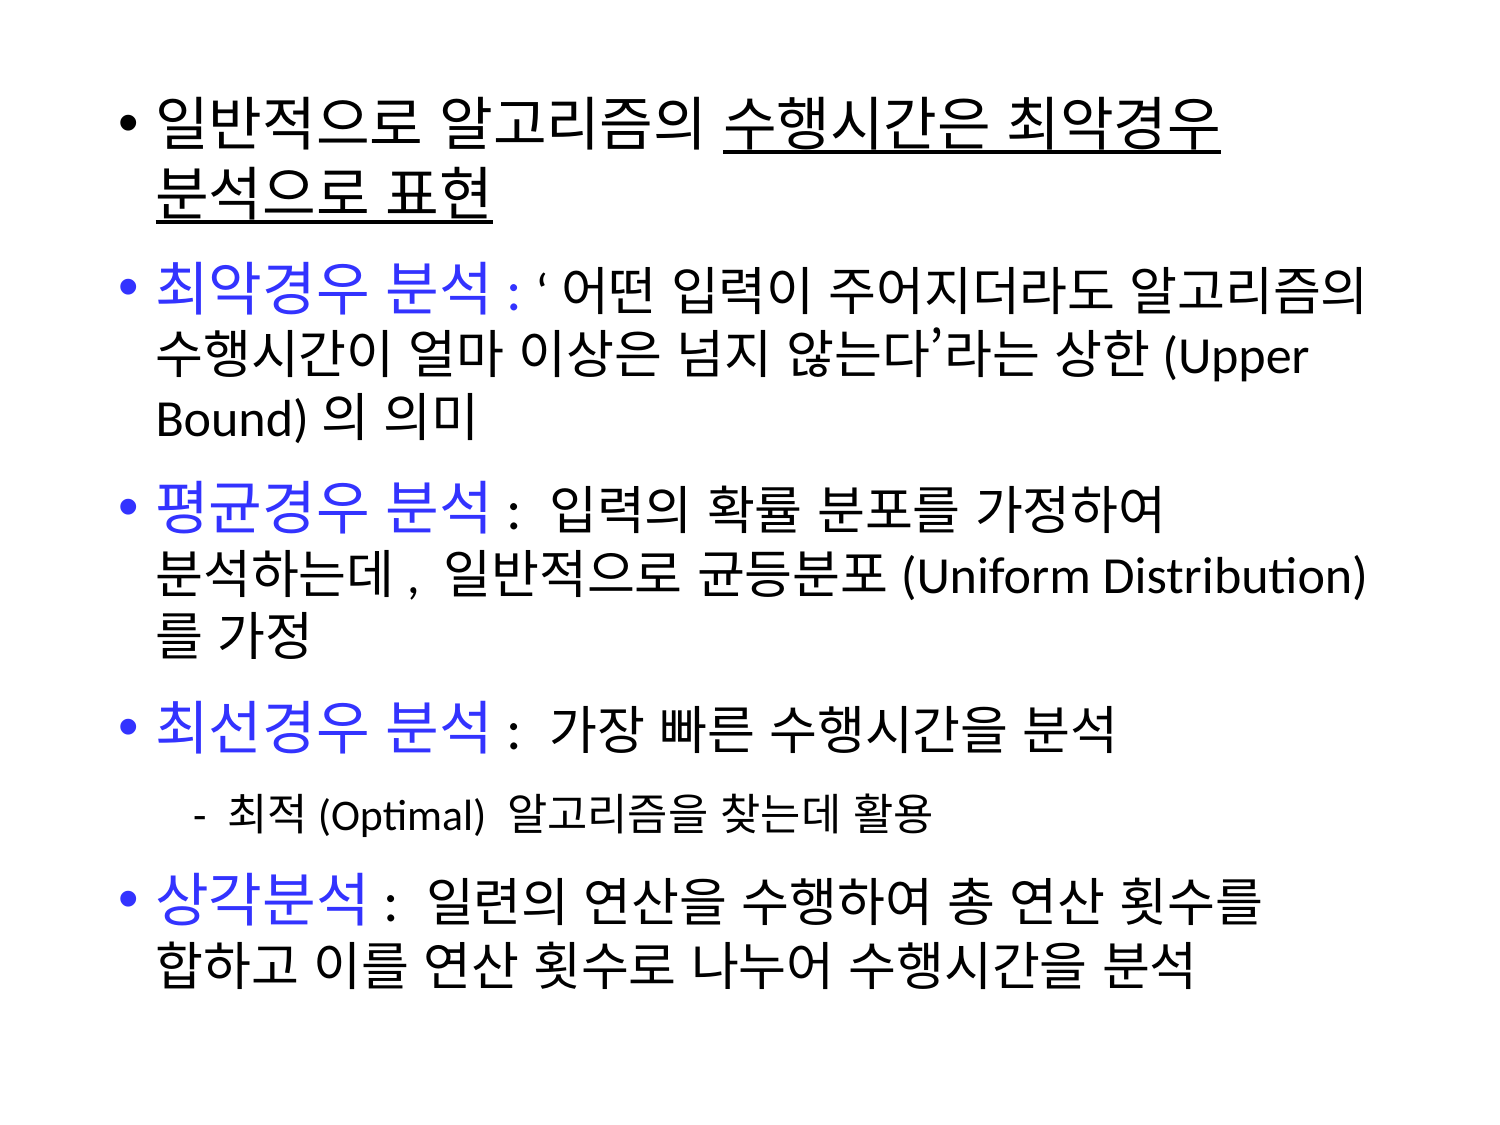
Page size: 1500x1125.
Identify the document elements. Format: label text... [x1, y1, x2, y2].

list 일반적으로 알고리즘의 수행시간은 최악경우 분석으로 표현 최악경우 분석: ‘어떤 입력이 주어지더라도 알고리즘의 수행시간이 얼마 이상은 넘지 않는다’라는 상한(Upper Bound)의 의미 평균경우 분석: 입력의 확률 분포를 가정하여 분석하는데, 일반적으로 균등분포(Uniform Distribution)를 가정 최선경우 분석: 가장 빠른 수행시간을 분석 - 최적(Optimal) 알고리즘을 찾는데 활용 상각분석: 일련의 연산을 수행하여 총 연산 횟수를 합하고 이를 연산 횟수로 나누어 수행시간을 분석 [103, 79, 1397, 1065]
